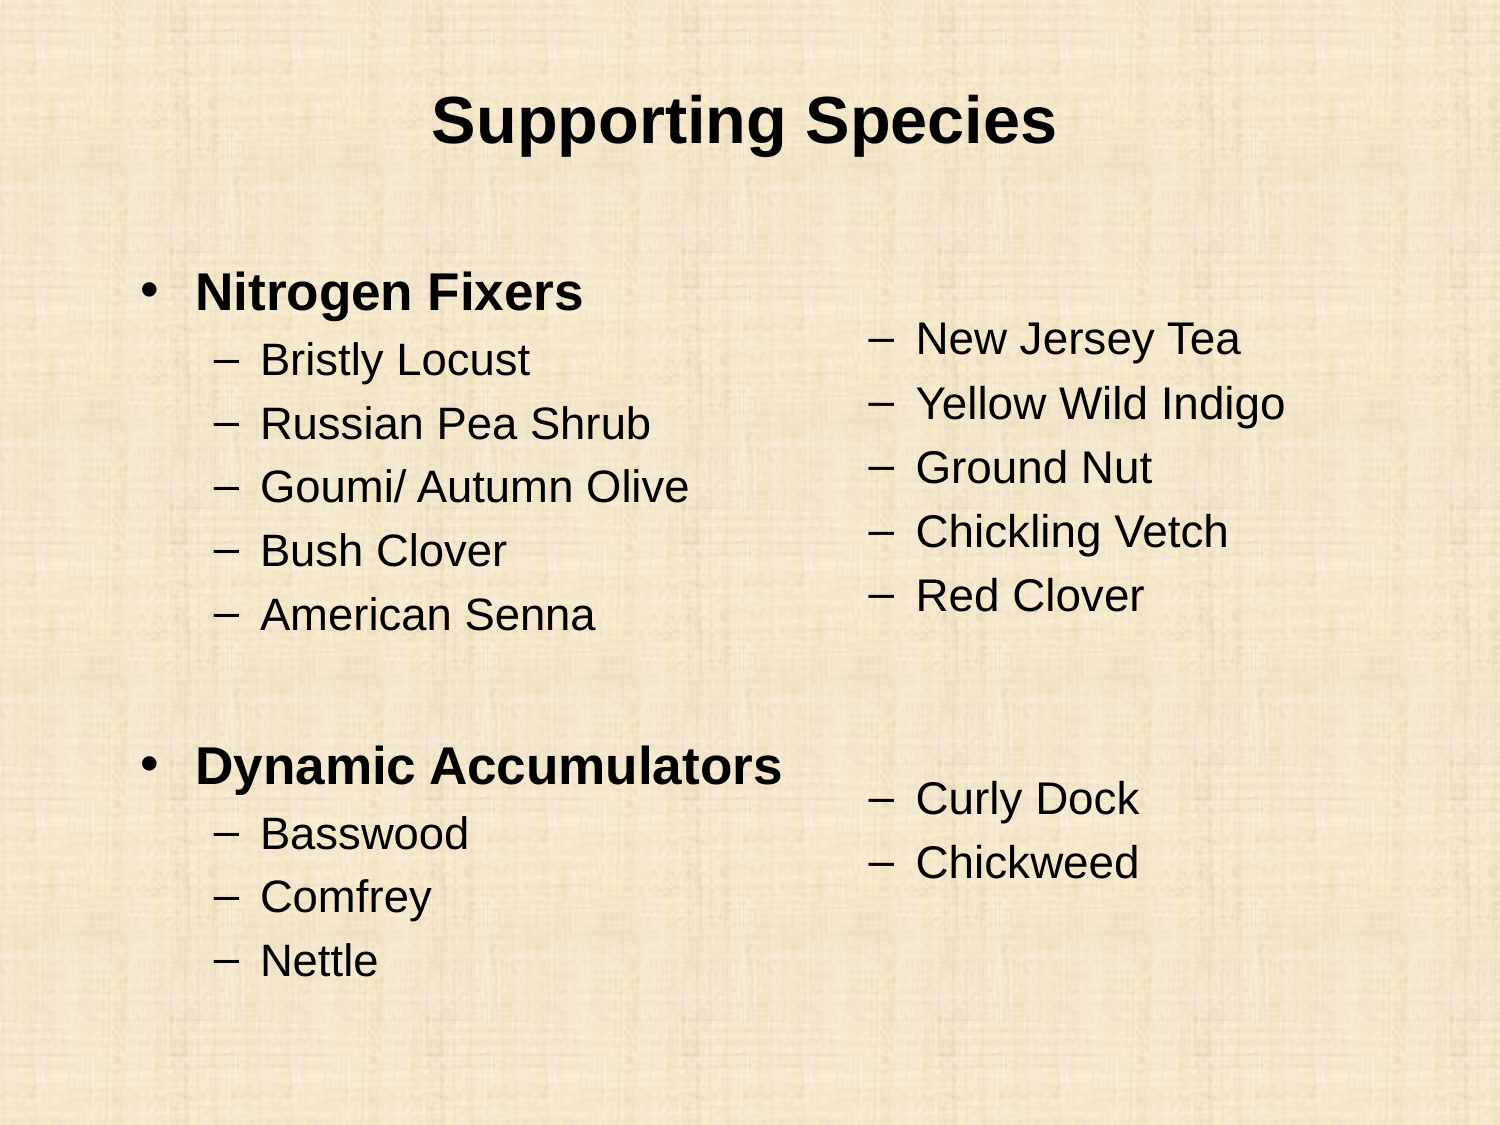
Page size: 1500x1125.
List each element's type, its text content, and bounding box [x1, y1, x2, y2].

list New Jersey Tea Yellow Wild Indigo Ground Nut Chickling Vetch Red Clover Curly Dock Chickweed [778, 301, 1442, 950]
title Supporting Species [79, 51, 1430, 184]
list Nitrogen Fixers Bristly Locust Russian Pea Shrub Goumi/ Autumn Olive Bush Clover American Senna Dynamic Accumulators Basswood Comfrey Nettle [125, 249, 865, 1000]
